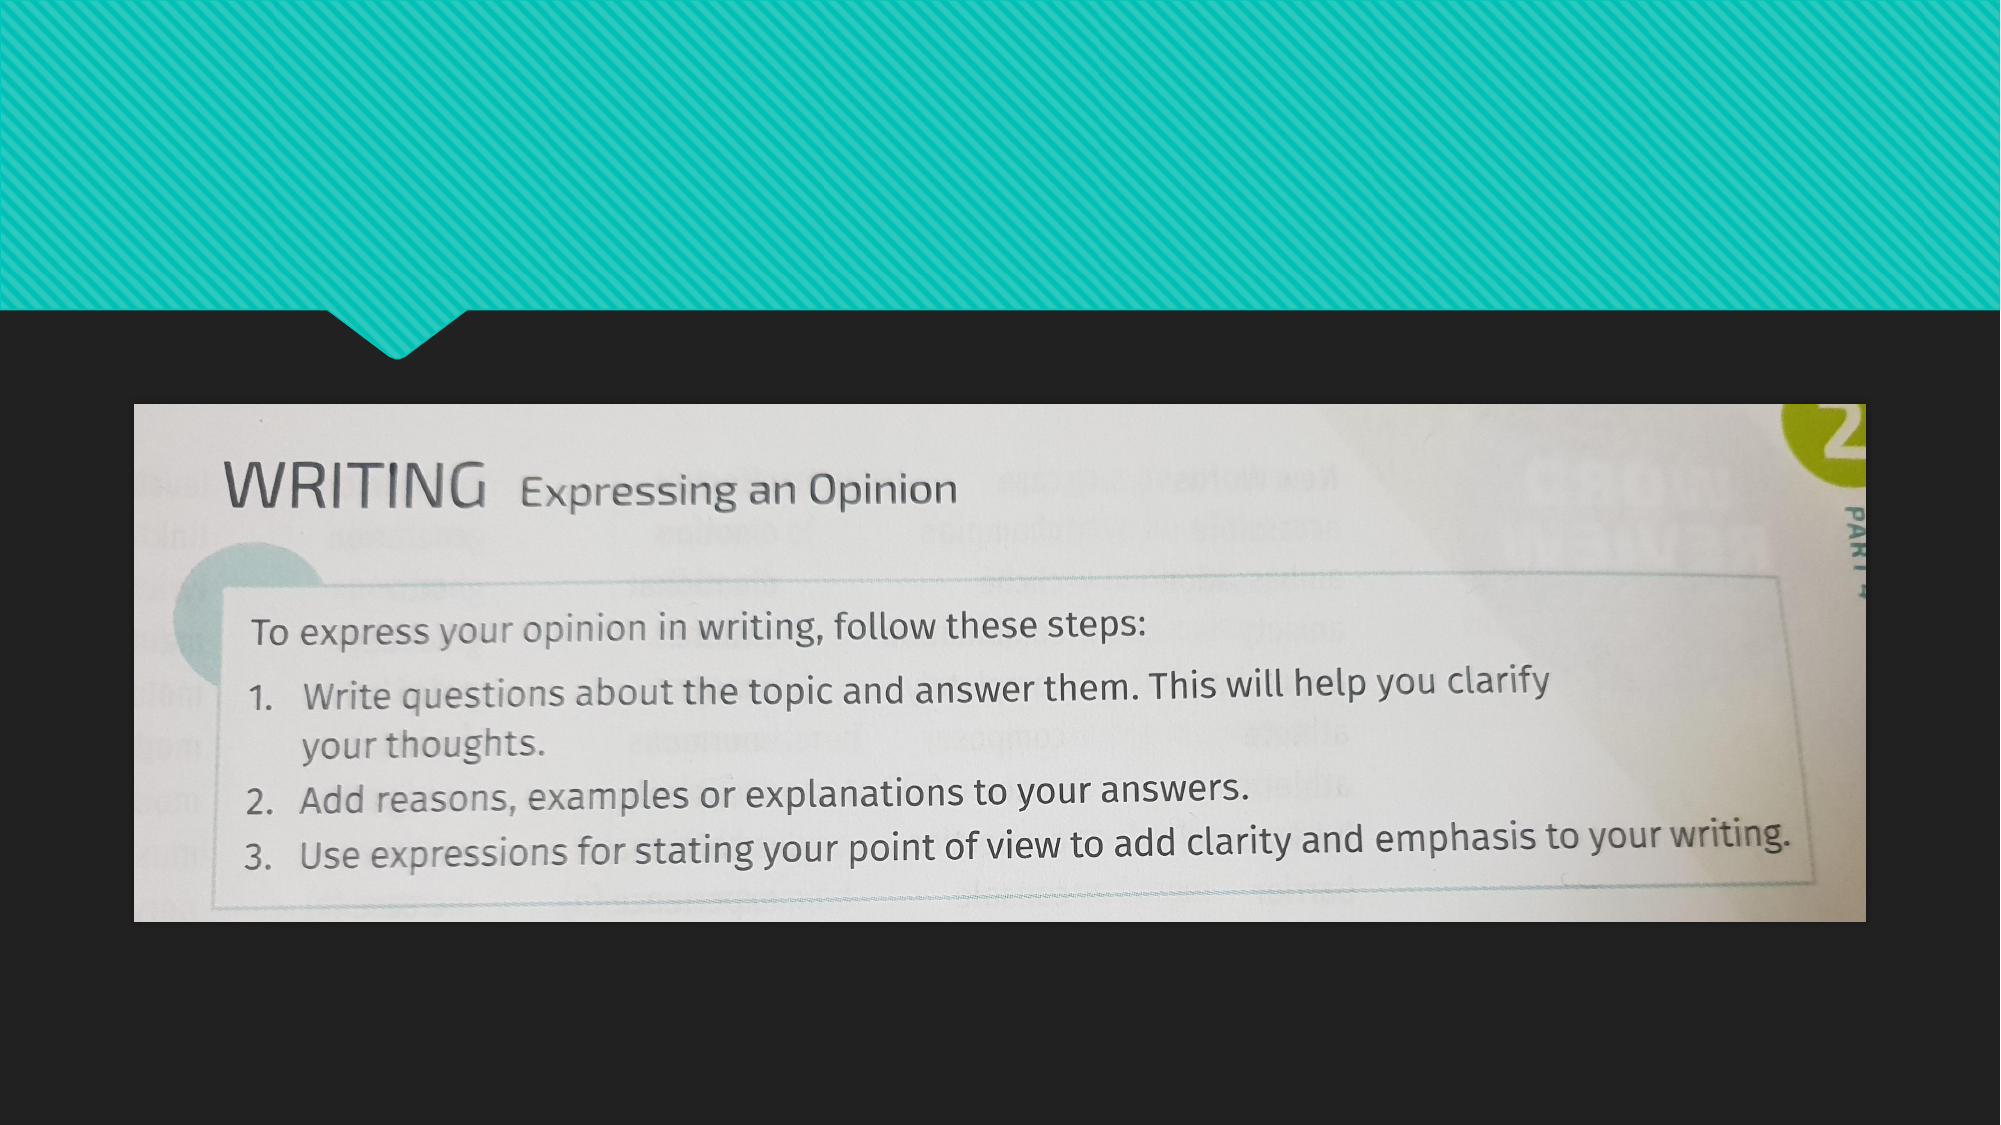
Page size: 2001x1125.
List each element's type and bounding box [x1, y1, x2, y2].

list [134, 404, 1866, 922]
